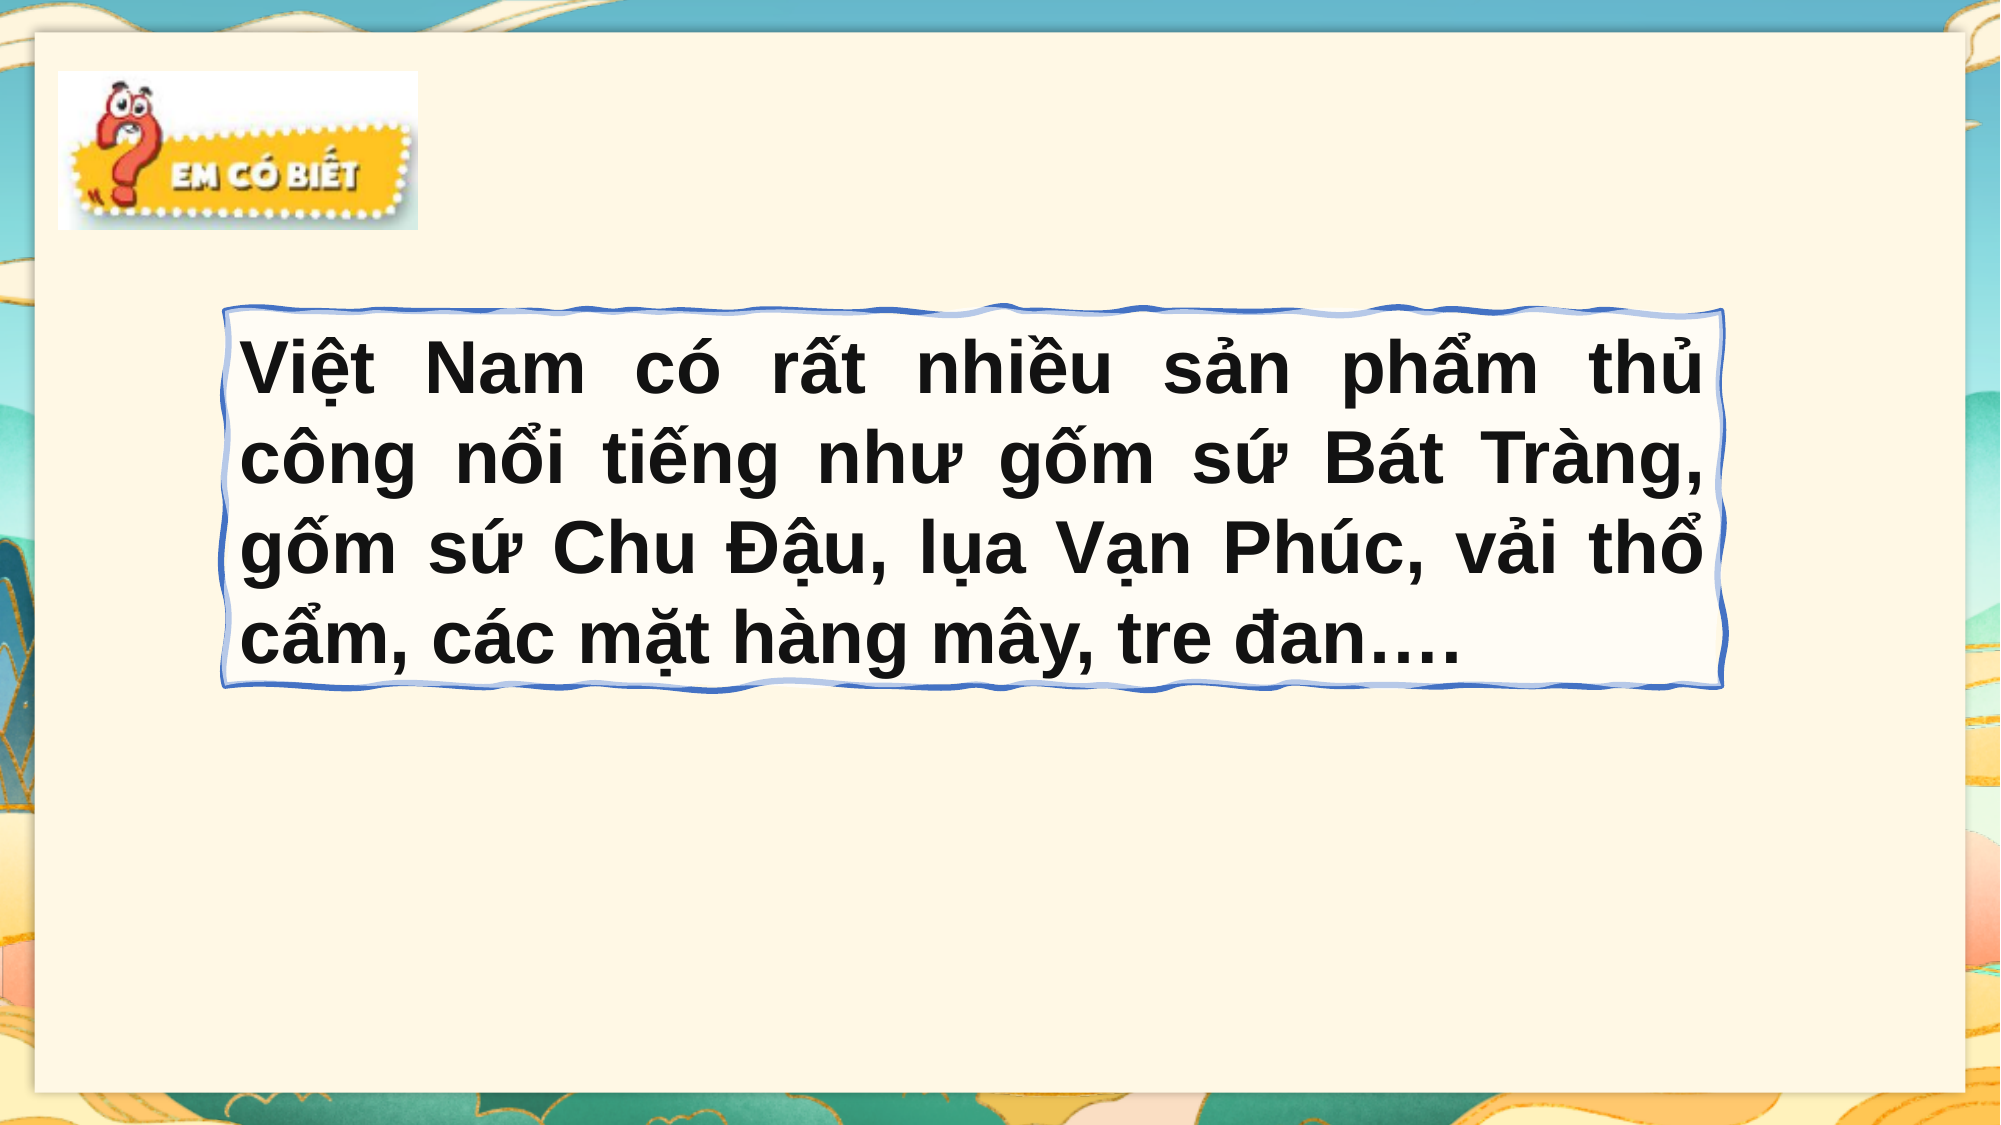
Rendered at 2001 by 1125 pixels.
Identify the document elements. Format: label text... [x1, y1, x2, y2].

text_box Việt Nam có rất nhiều sản phẩm thủ công nổi tiếng như gốm sứ Bát Tràng, gốm sứ Chu Đậu, lụa Vạn Phúc, vải thổ cẩm, các mặt hàng mây, tre đan…. [220, 306, 1726, 691]
picture [0, 0, 2000, 1125]
